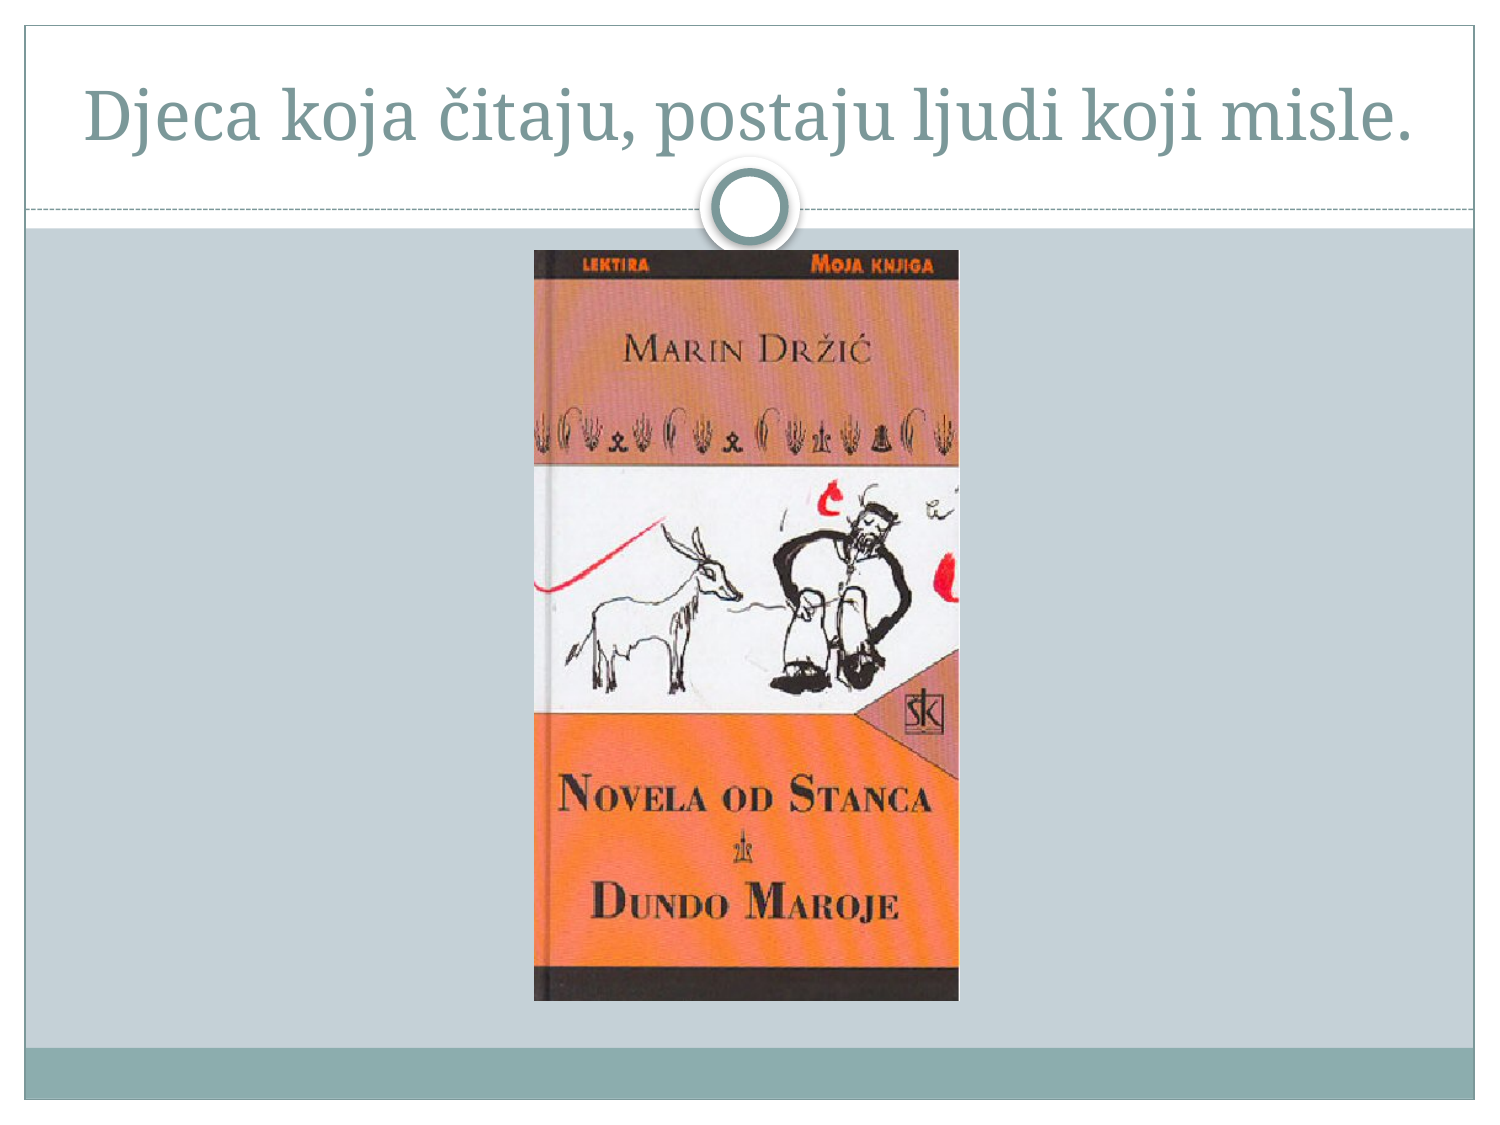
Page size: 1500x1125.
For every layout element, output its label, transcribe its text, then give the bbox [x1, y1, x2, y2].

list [533, 250, 960, 1001]
title Djeca koja čitaju, postaju ljudi koji misle. [49, 37, 1450, 162]
